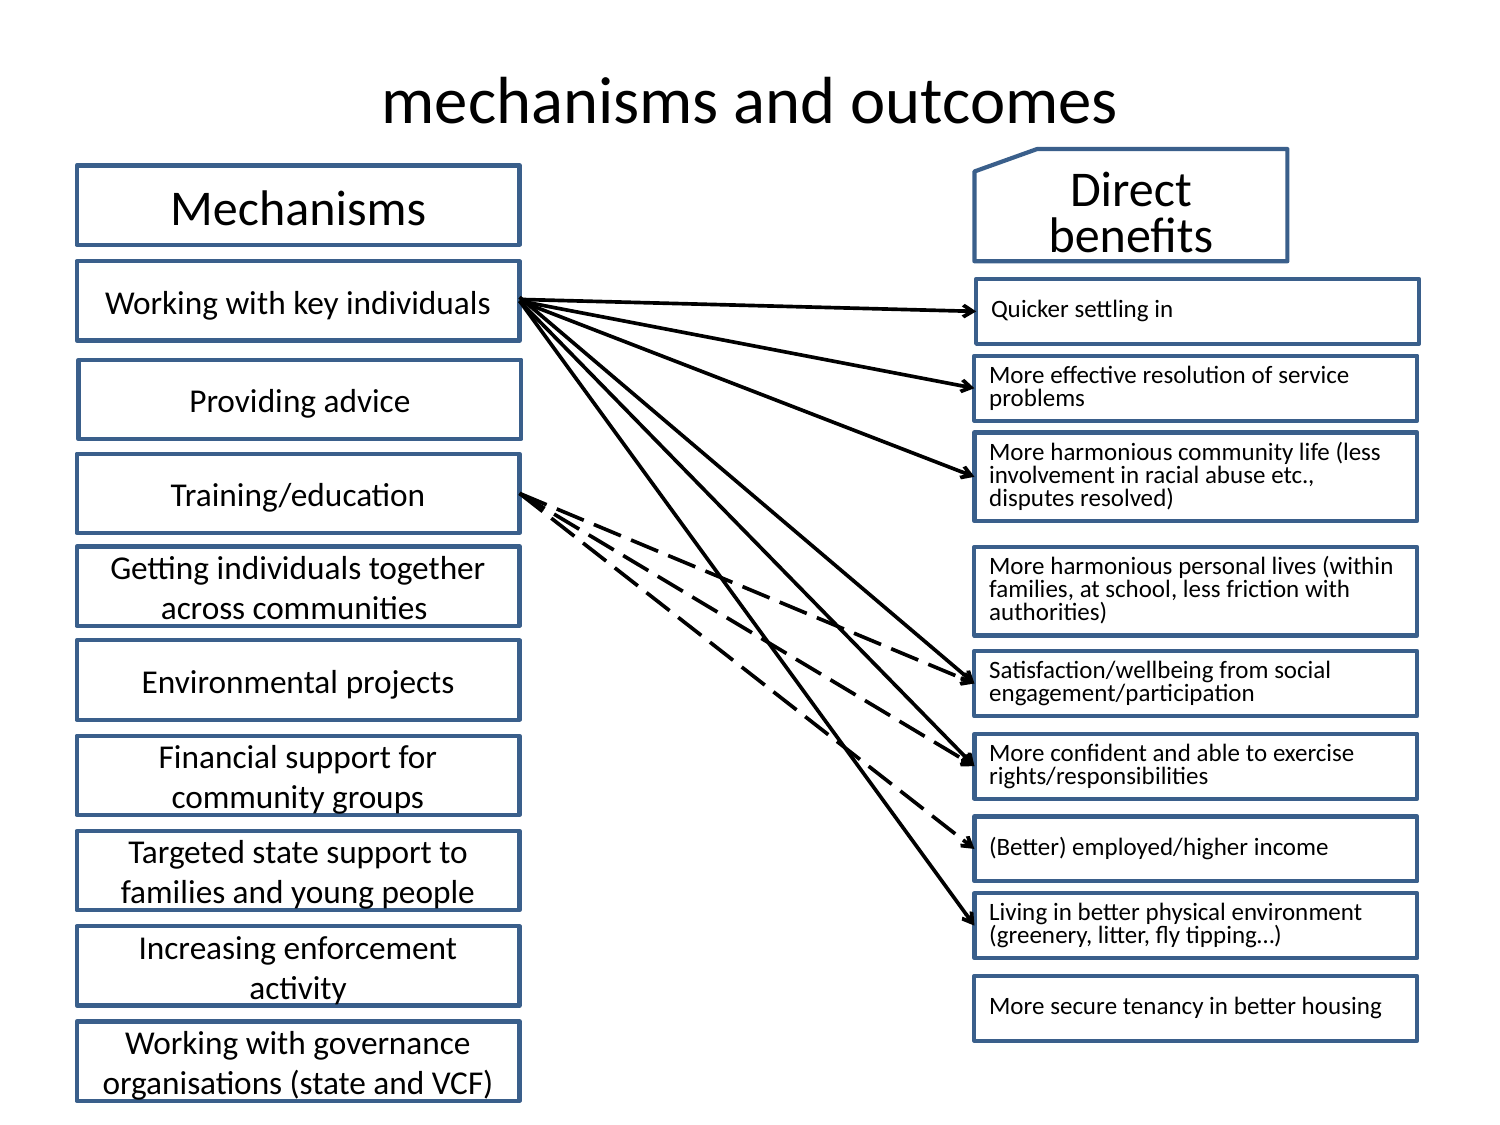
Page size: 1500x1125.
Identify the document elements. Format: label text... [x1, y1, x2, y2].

text_box Mechanisms [75, 163, 522, 247]
text_box Providing advice [76, 358, 512, 441]
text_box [519, 296, 975, 300]
text_box Working with key individuals [75, 259, 522, 343]
text_box Environmental projects [75, 638, 512, 722]
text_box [519, 775, 975, 850]
text_box Financial support for community groups [75, 734, 513, 817]
text_box Working with governance organisations (state and VCF) [75, 1019, 522, 1103]
text_box Targeted state support to families and young people [75, 829, 514, 912]
title mechanisms and outcomes [75, 45, 1425, 149]
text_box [519, 300, 975, 490]
text_box Getting individuals together across communities [75, 544, 512, 628]
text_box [974, 148, 1420, 1042]
text_box Training/education [75, 452, 513, 535]
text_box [519, 493, 975, 767]
text_box Increasing enforcement activity [75, 924, 522, 1008]
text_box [519, 857, 975, 926]
